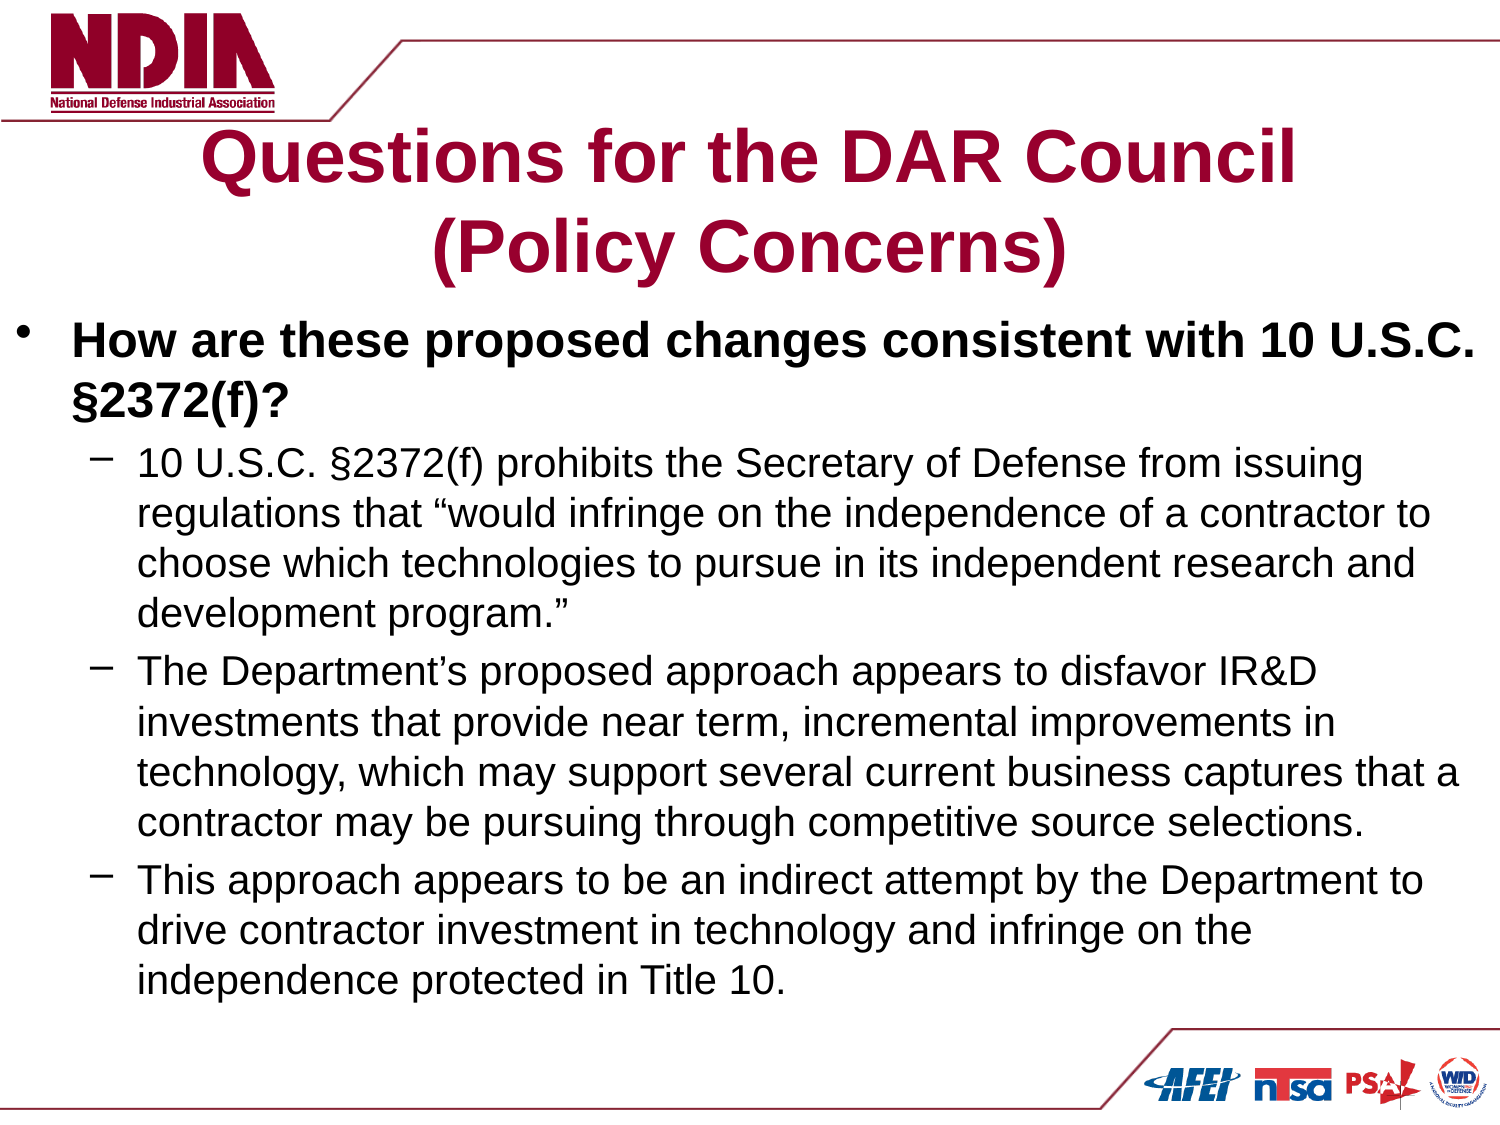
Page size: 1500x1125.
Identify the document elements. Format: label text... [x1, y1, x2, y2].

picture [0, 0, 1500, 122]
picture [0, 1005, 1500, 1125]
list How are these proposed changes consistent with 10 U.S.C. §2372(f)? 10 U.S.C. §2372(f) prohibits the Secretary of Defense from issuing regulations that “would infringe on the independence of a contractor to choose which technologies to pursue in its independent research and development program.” The Department’s proposed approach appears to disfavor IR&D investments that provide near term, incremental improvements in technology, which may support several current business captures that a contractor may be pursuing through competitive source selections. This approach appears to be an indirect attempt by the Department to drive contractor investment in technology and infringe on the independence protected in Title 10. [0, 299, 1500, 1005]
title Questions for the DAR Council (Policy Concerns) [75, 149, 1425, 246]
